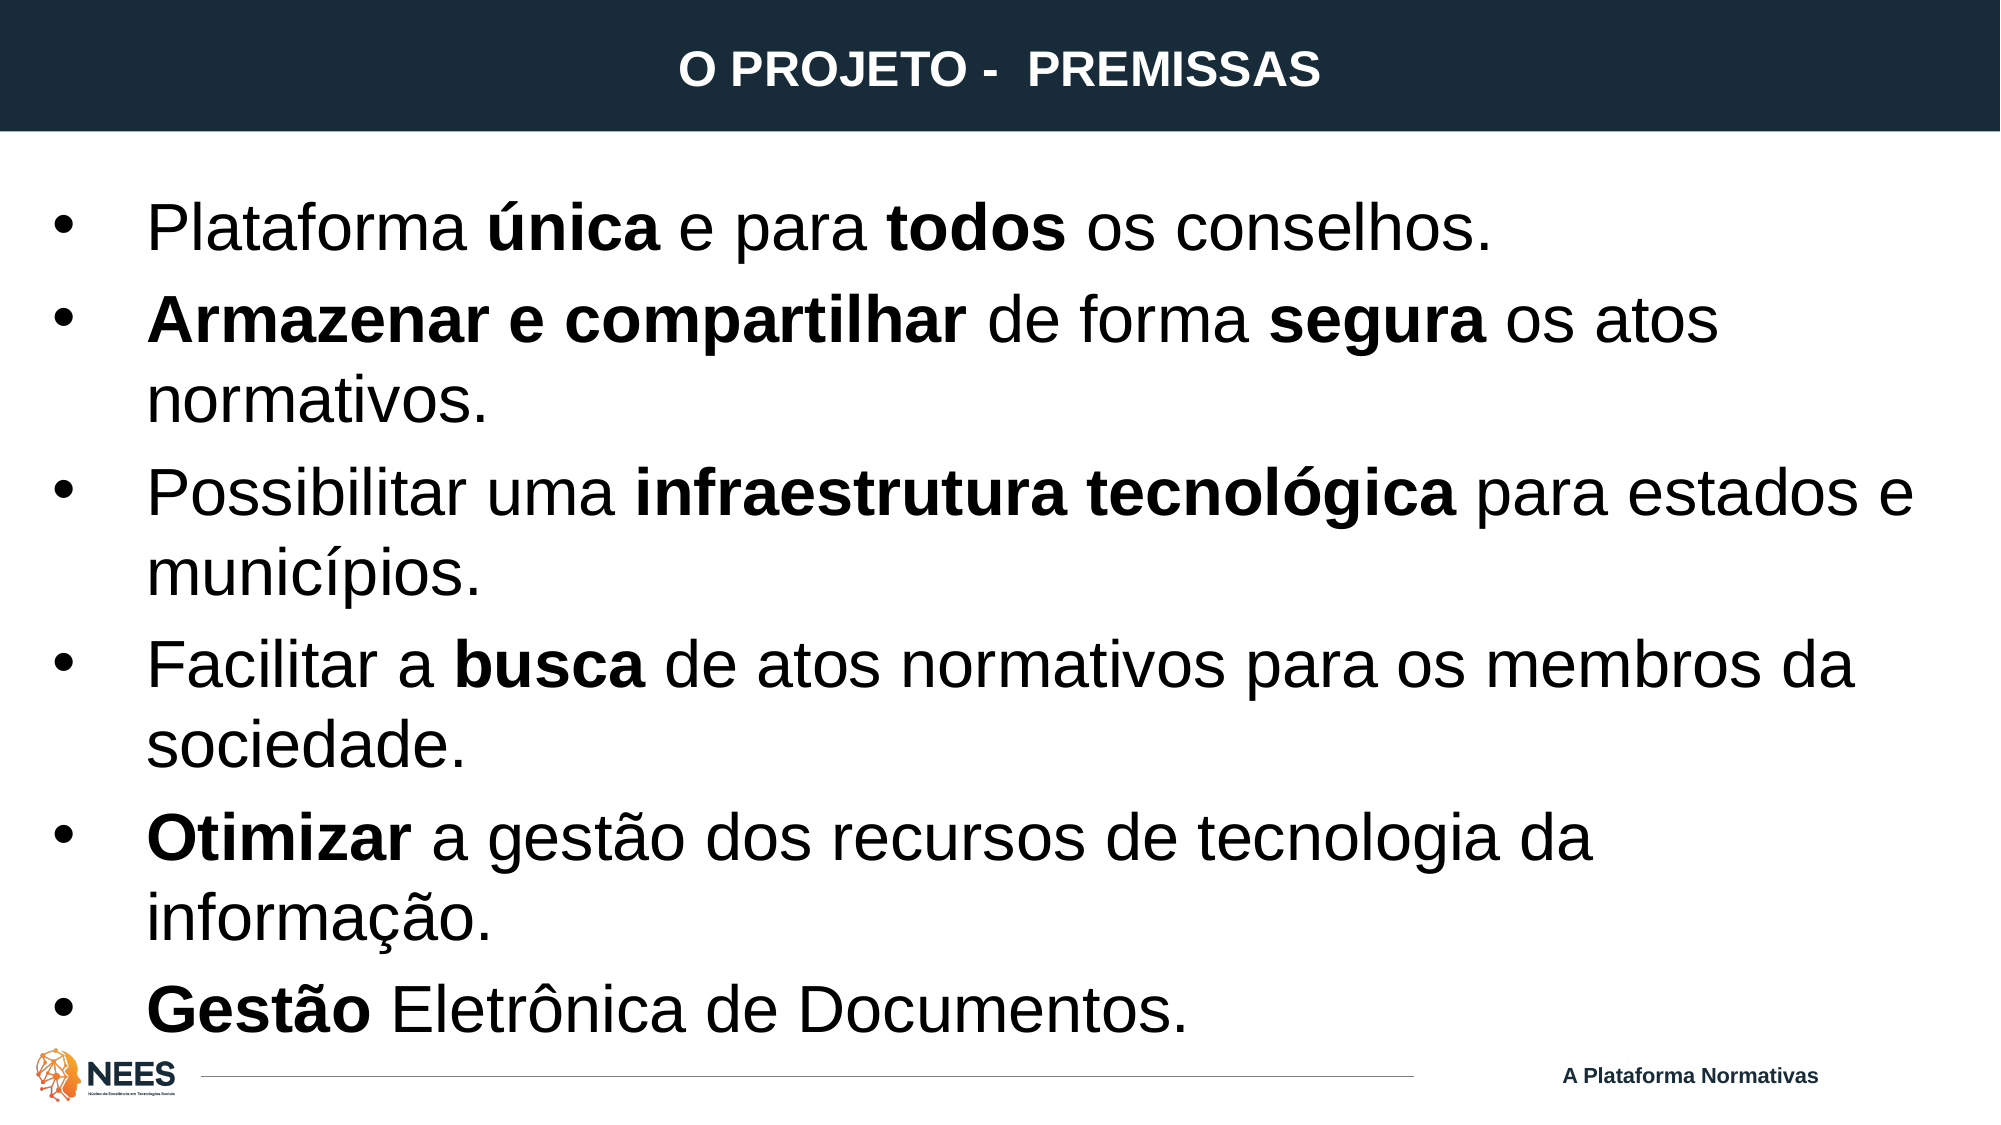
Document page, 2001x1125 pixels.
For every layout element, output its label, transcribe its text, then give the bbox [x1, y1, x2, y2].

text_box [0, 1032, 2000, 1114]
text_box [0, 0, 2000, 132]
text_box Plataforma única e para todos os conselhos. Armazenar e compartilhar de forma segura os atos normativos. Possibilitar uma infraestrutura tecnológica para estados e municípios. Facilitar a busca de atos normativos para os membros da sociedade. Otimizar a gestão dos recursos de tecnologia da informação. Gestão Eletrônica de Documentos. [37, 176, 1963, 1032]
text_box O PROJETO - PREMISSAS [607, 29, 1393, 104]
